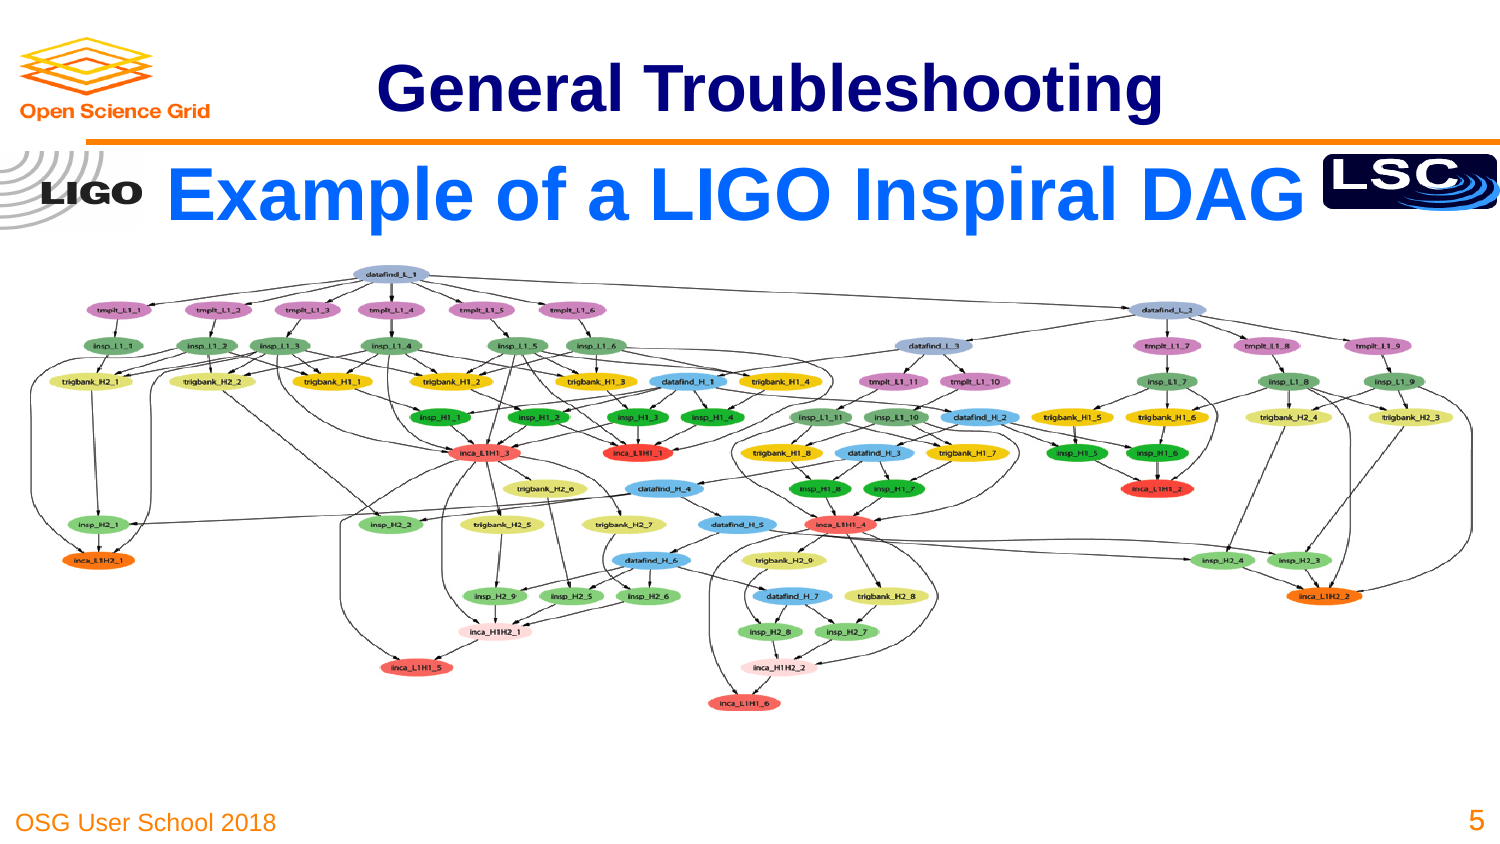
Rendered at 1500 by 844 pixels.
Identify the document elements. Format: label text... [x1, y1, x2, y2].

title General Troubleshooting [201, 14, 1342, 155]
picture [0, 151, 142, 230]
text_box Example of a LIGO Inspiral DAG [99, 120, 1375, 261]
picture [0, 20, 201, 134]
picture [29, 265, 1473, 712]
slide_number ‹#› [1431, 787, 1500, 844]
picture [1323, 154, 1500, 212]
